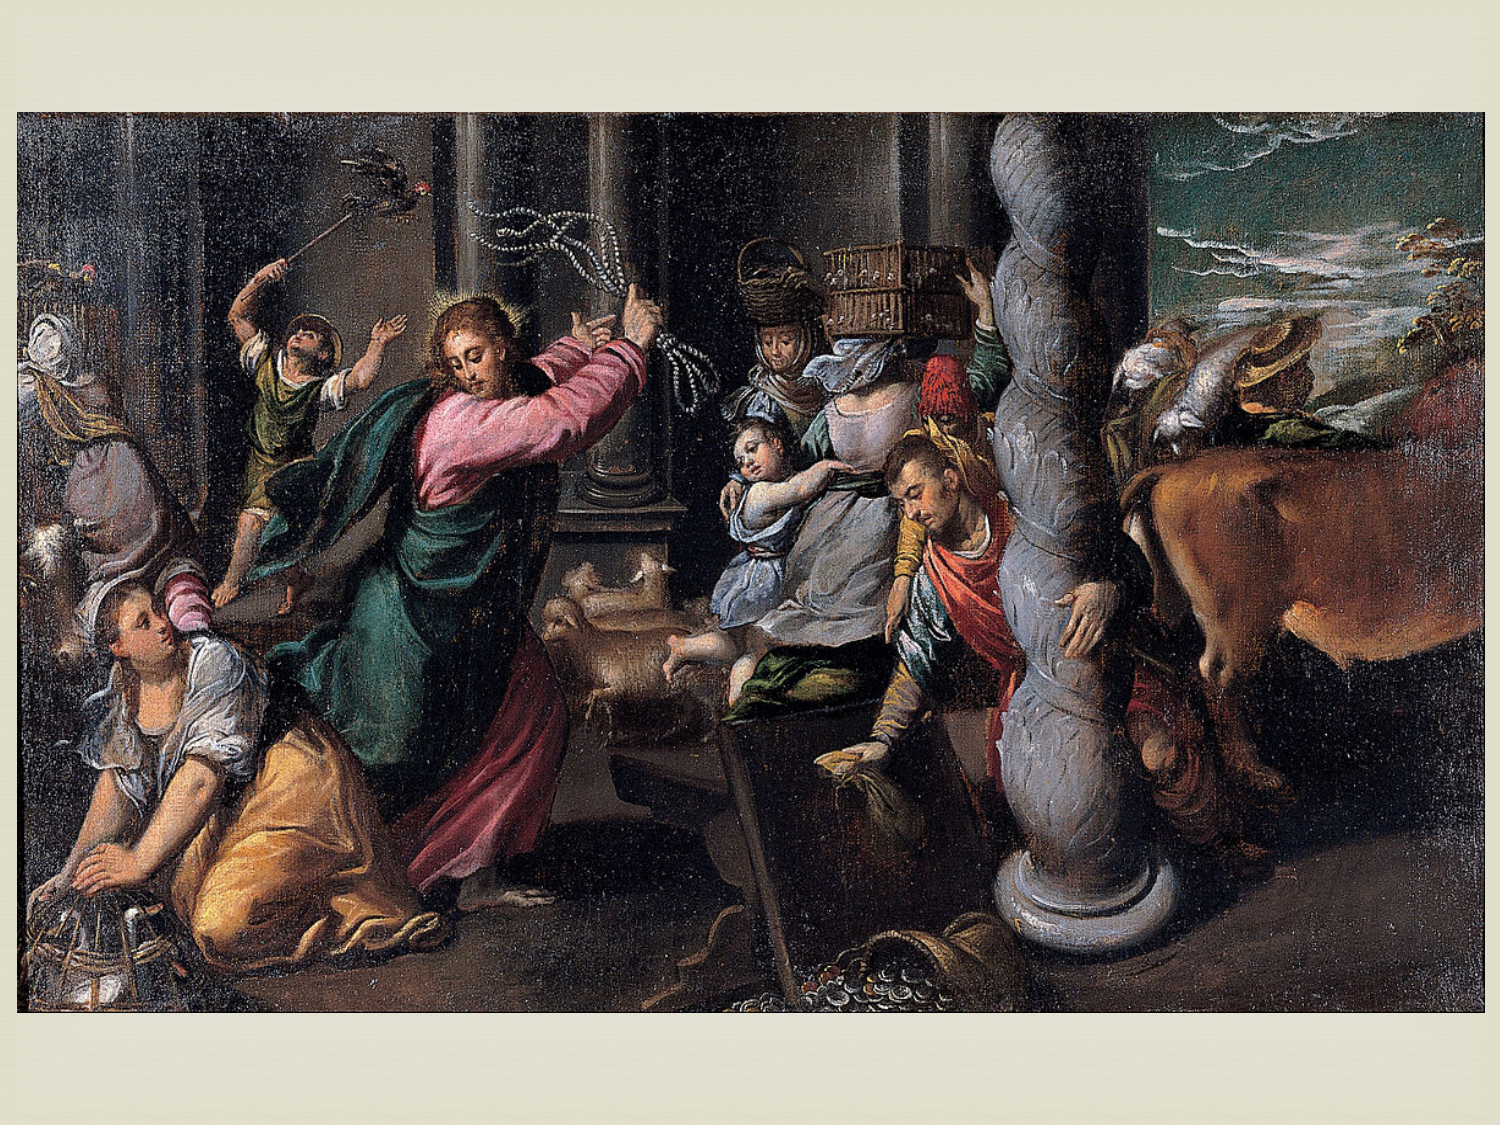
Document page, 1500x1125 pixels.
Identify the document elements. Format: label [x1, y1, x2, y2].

picture [16, 111, 1486, 1013]
